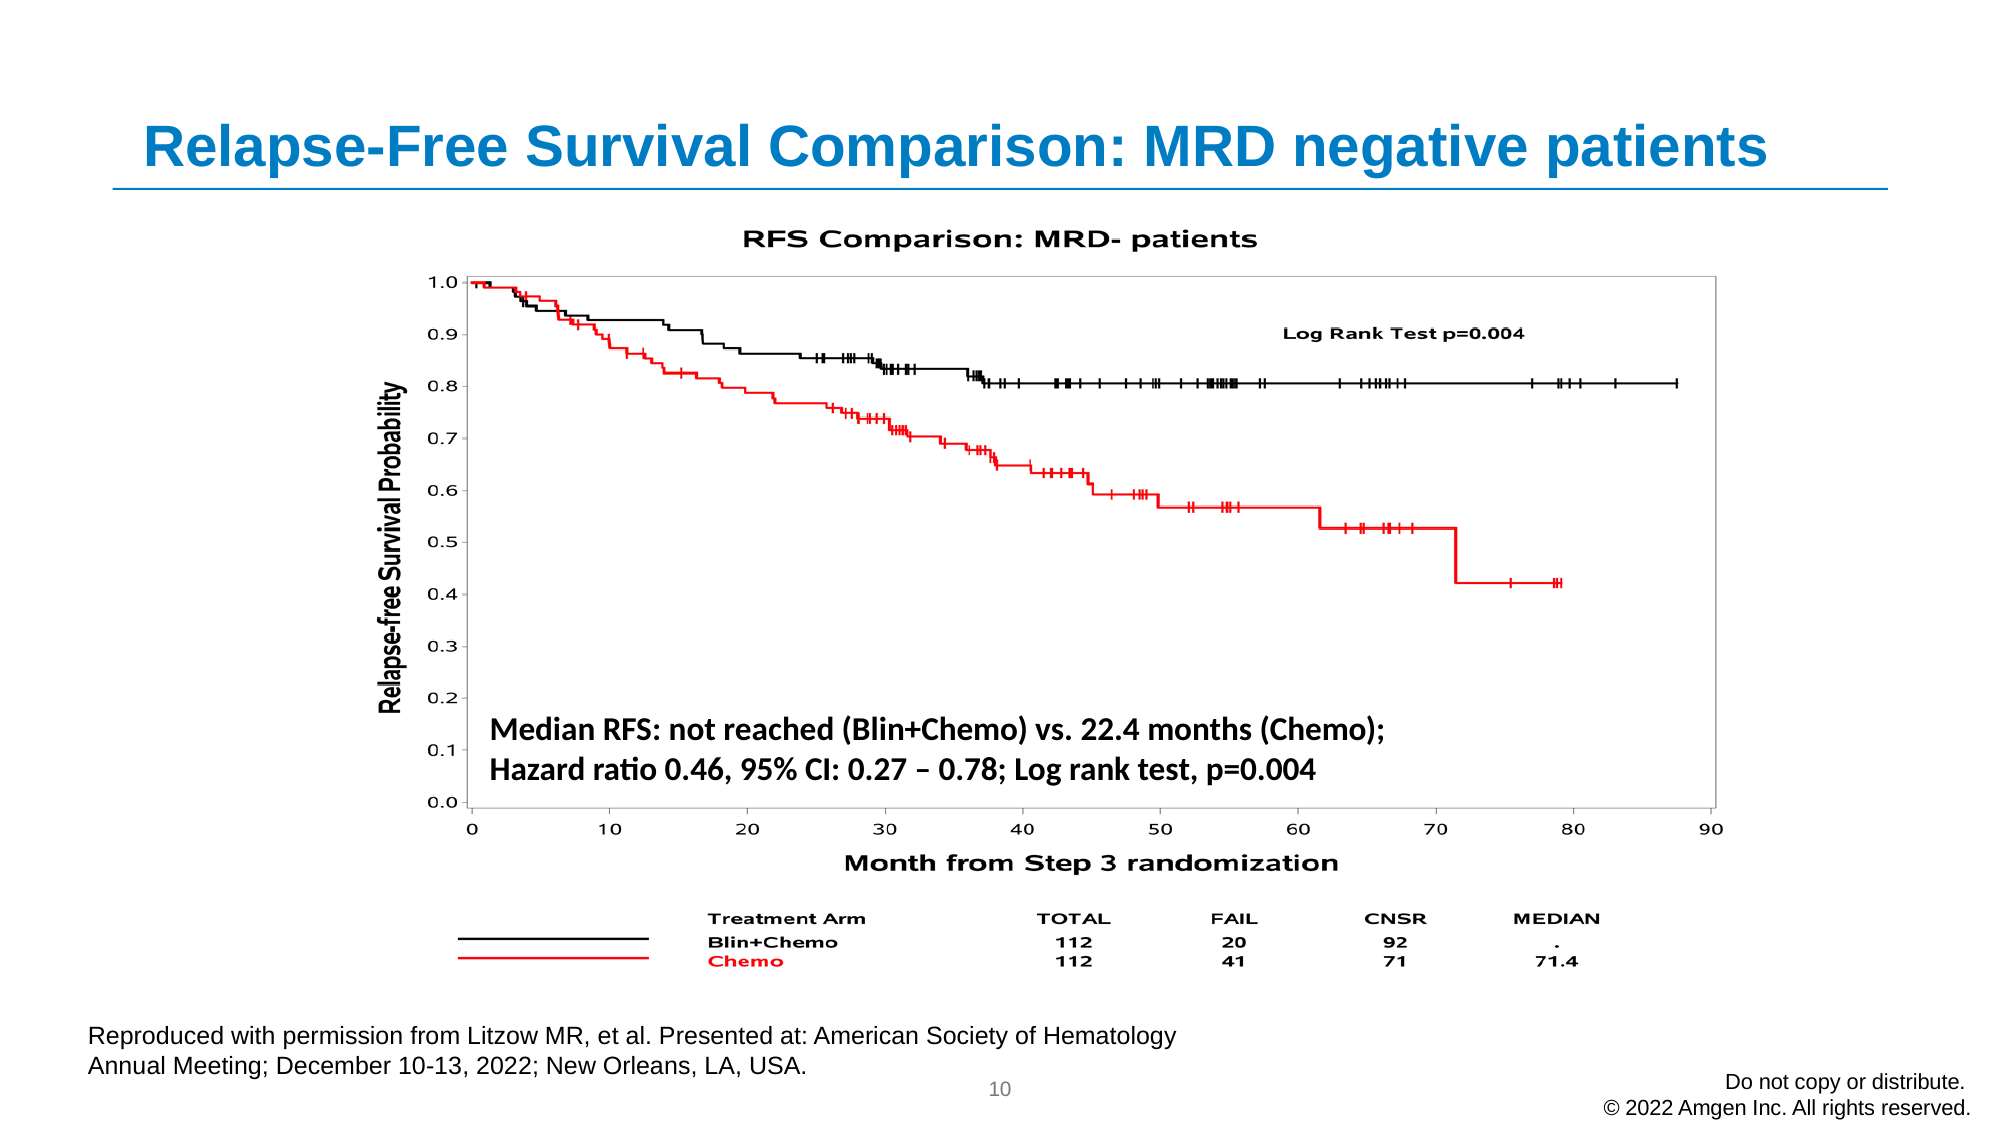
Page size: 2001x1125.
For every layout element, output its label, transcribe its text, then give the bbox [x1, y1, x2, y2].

title Relapse-Free Survival Comparison: MRD negative patients [111, 5, 1889, 187]
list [232, 217, 1767, 976]
text_box Reproduced with permission from Litzow MR, et al. Presented at: American Society of Hematology Annual Meeting; December 10-13, 2022; New Orleans, LA, USA. [73, 1012, 1249, 1088]
